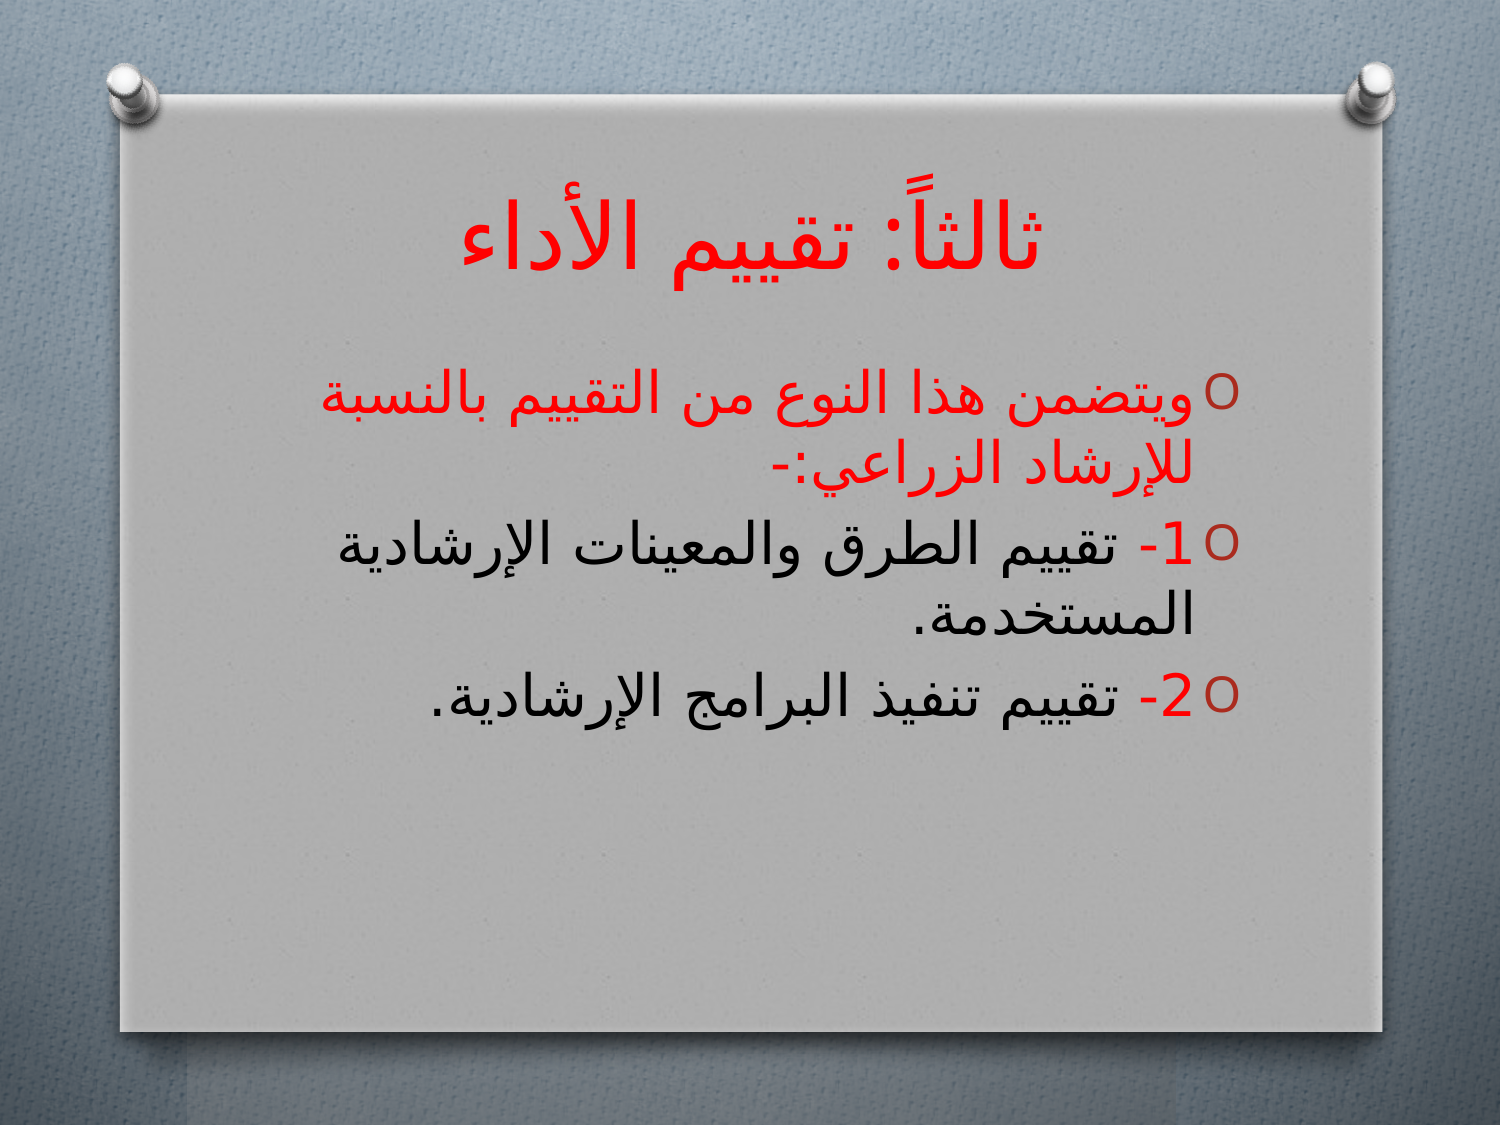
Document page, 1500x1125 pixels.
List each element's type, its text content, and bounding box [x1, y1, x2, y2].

title ثالثاً: تقييم الأداء [179, 134, 1323, 332]
picture [1317, 35, 1439, 156]
list ويتضمن هذا النوع من التقييم بالنسبة للإرشاد الزراعي:- 1- تقييم الطرق والمعينات الإرشادية المستخدمة. 2- تقييم تنفيذ البرامج الإرشادية. [240, 347, 1257, 939]
picture [75, 29, 198, 153]
